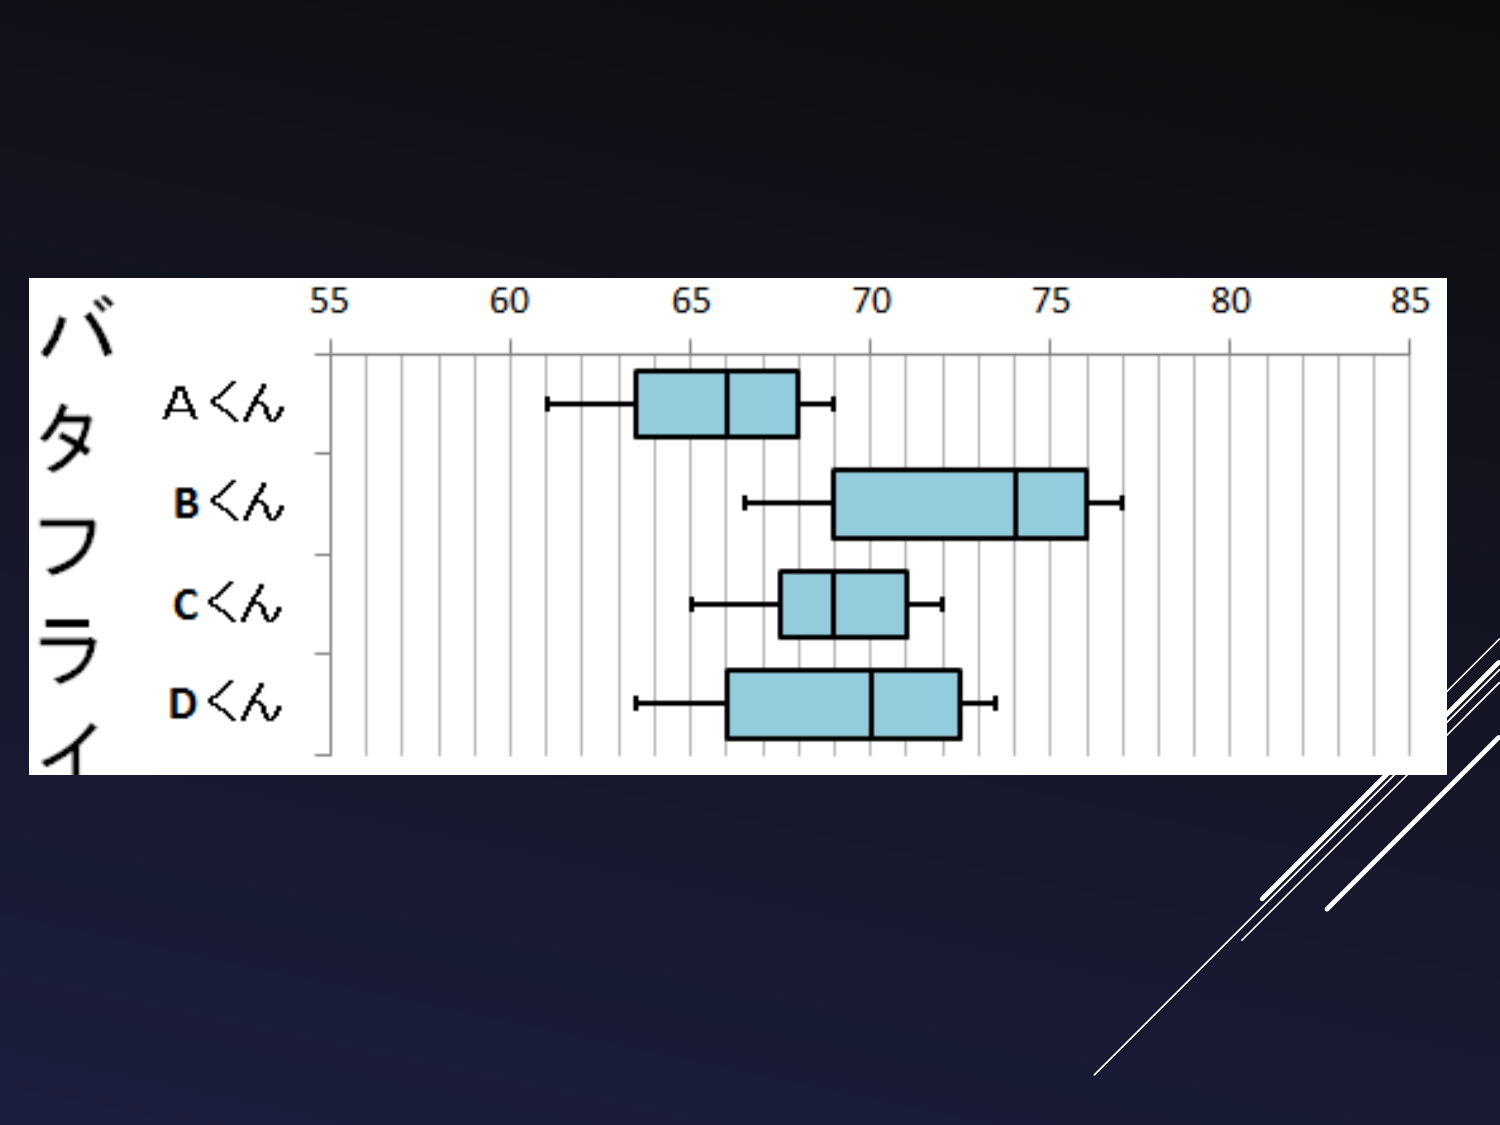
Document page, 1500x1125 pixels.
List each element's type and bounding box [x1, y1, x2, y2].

picture [29, 278, 1448, 776]
